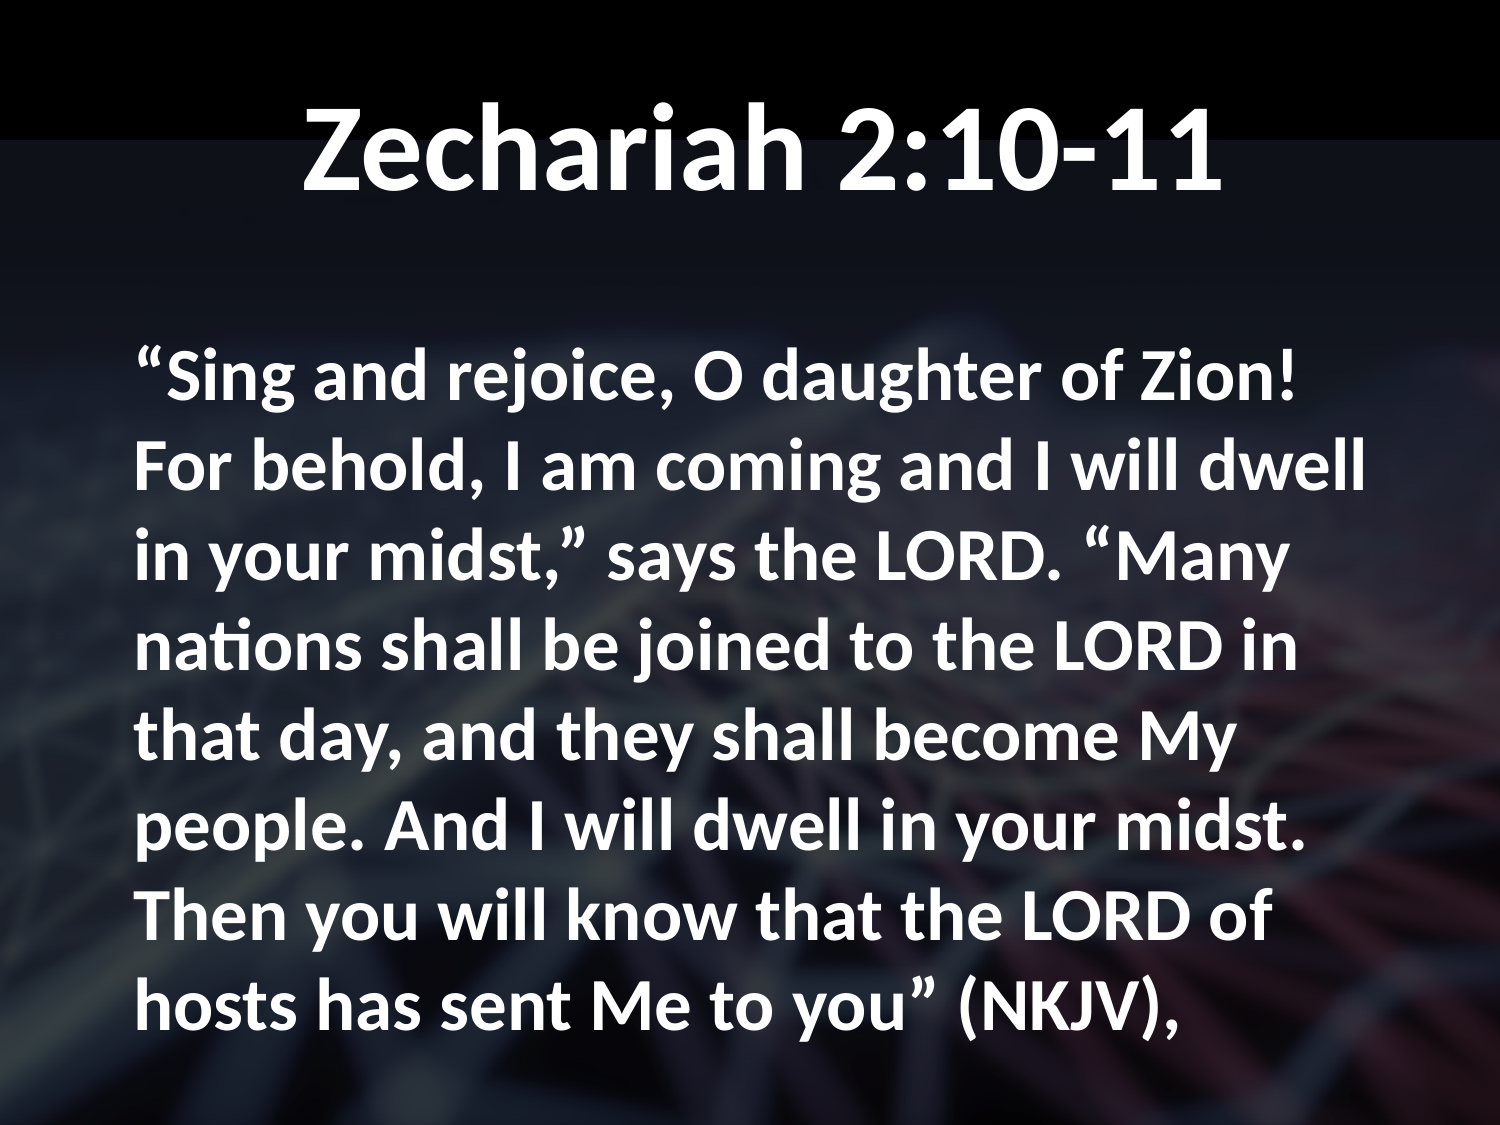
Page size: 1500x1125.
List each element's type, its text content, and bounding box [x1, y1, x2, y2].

picture [0, 140, 1500, 1125]
text_box Zechariah 2:10-11 [76, 57, 1453, 140]
